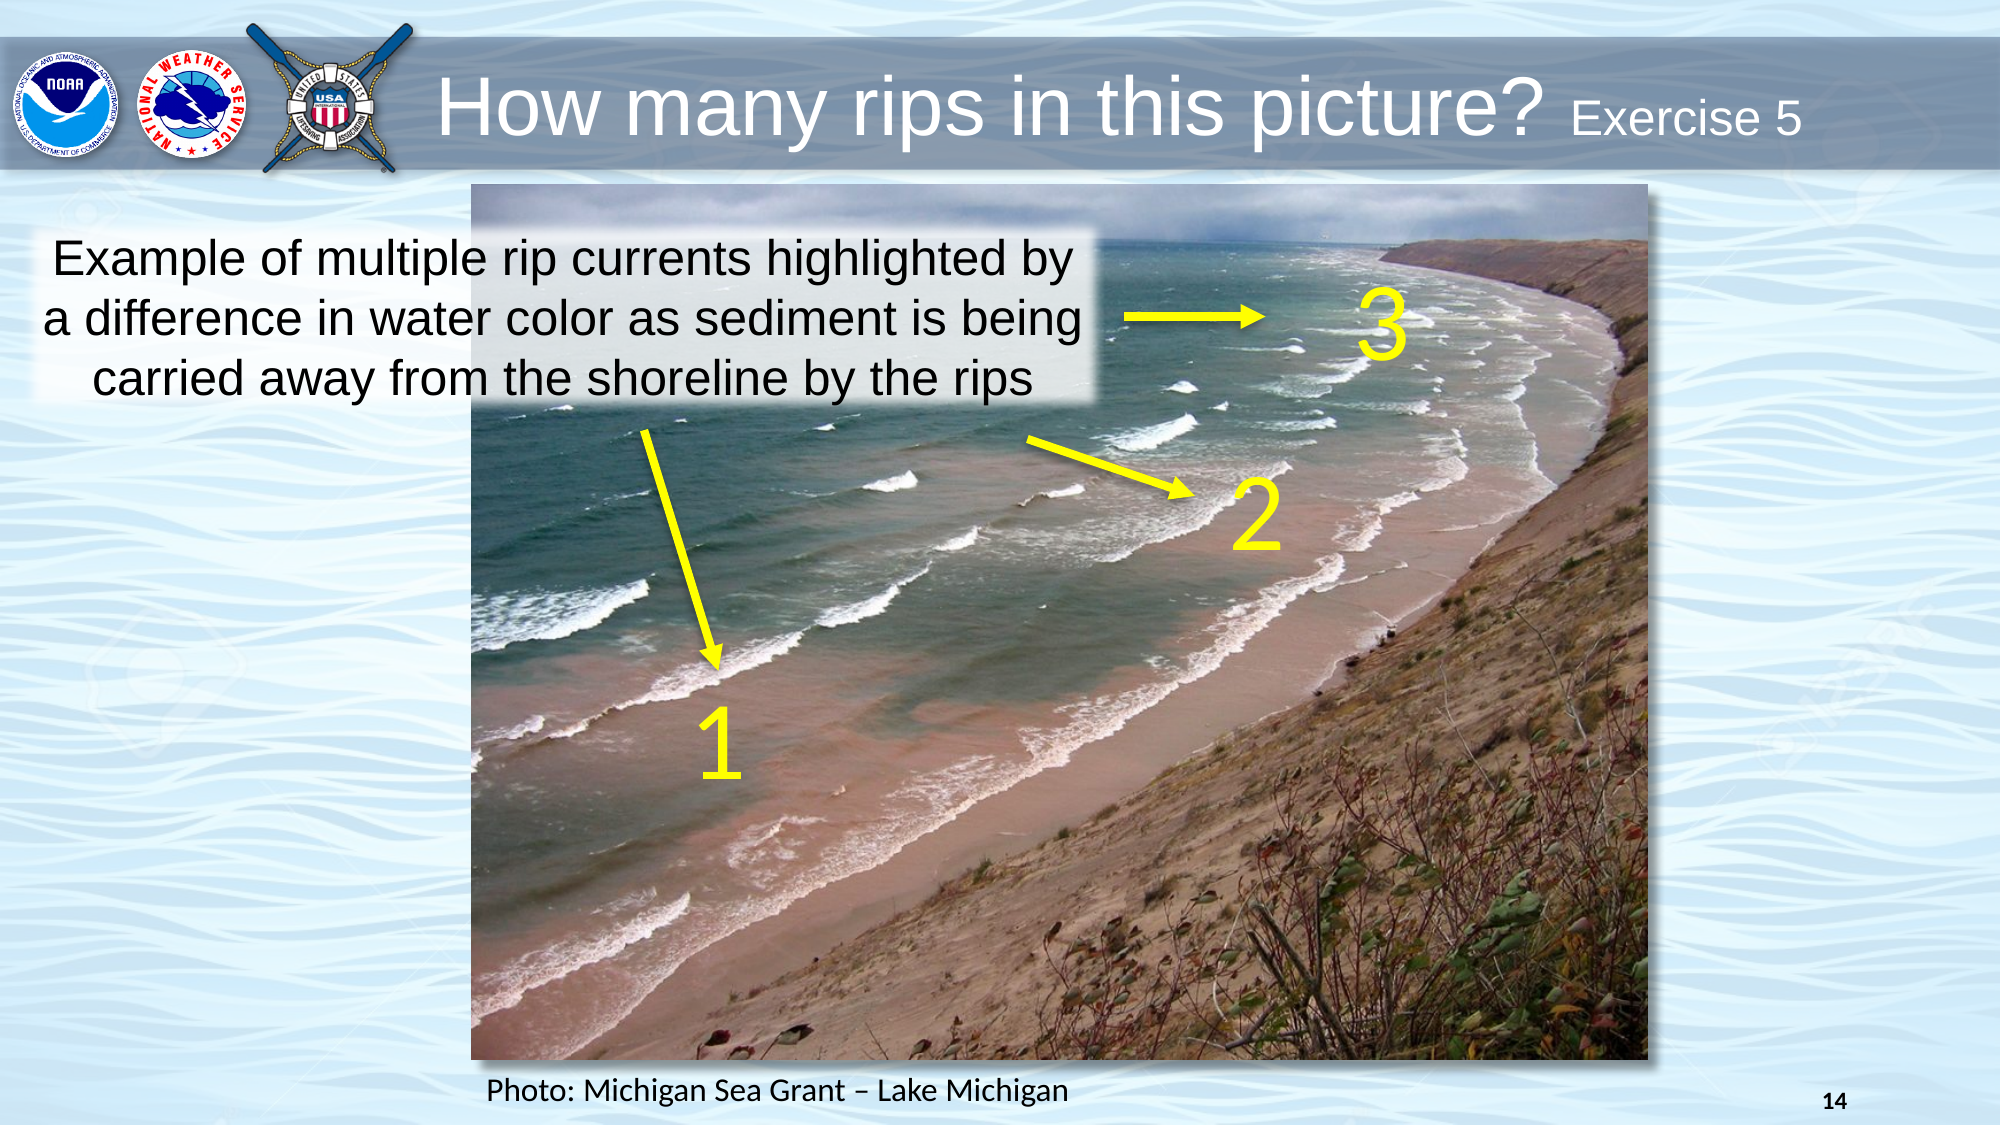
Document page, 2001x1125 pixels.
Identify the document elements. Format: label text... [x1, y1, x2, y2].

slide_number 14 [1412, 1069, 1863, 1125]
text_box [22, 218, 1430, 811]
text_box How many rips in this picture? Exercise 5 [423, 44, 1908, 160]
text_box [0, 36, 243, 171]
text_box Photo: Michigan Sea Grant – Lake Michigan [471, 1061, 1416, 1115]
text_box [422, 36, 2000, 171]
picture [13, 51, 118, 157]
picture [137, 23, 413, 174]
picture [471, 184, 1648, 1061]
